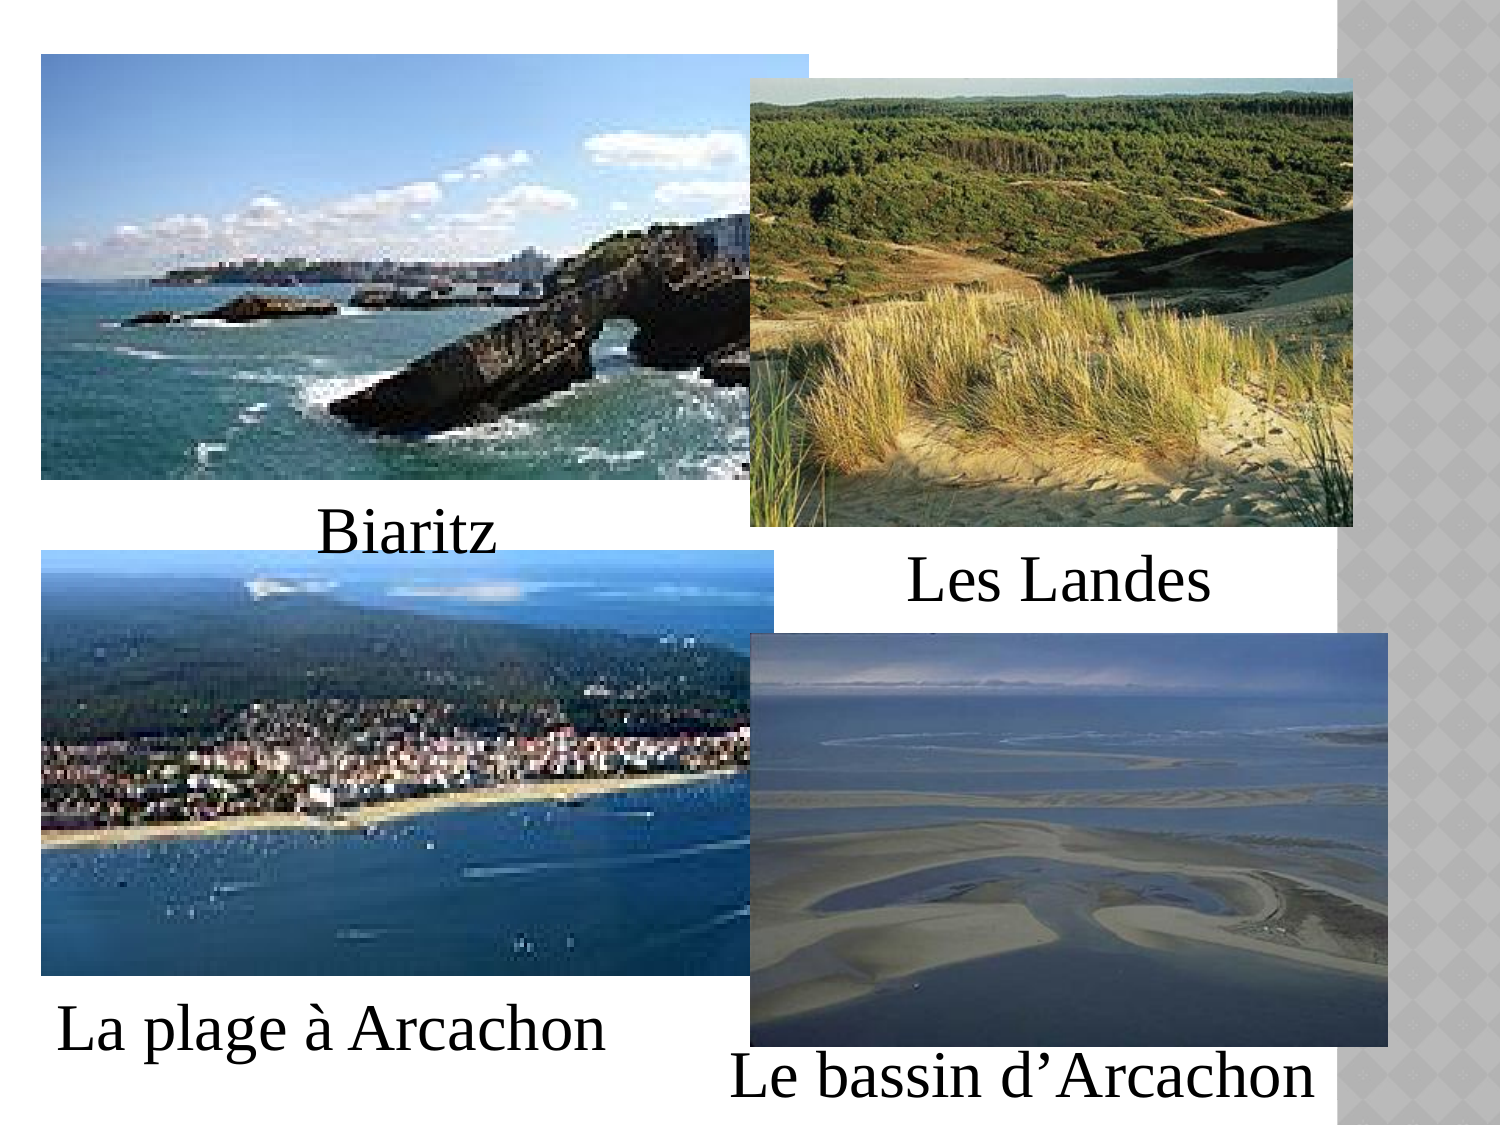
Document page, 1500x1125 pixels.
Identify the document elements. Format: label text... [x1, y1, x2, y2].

picture [40, 54, 1353, 528]
text_box Le bassin d’Arcachon [714, 1023, 1400, 1118]
text_box La plage à Arcachon [41, 985, 703, 1071]
text_box Biaritz [265, 491, 550, 548]
picture [40, 550, 1389, 1048]
text_box Les Landes [891, 536, 1306, 622]
